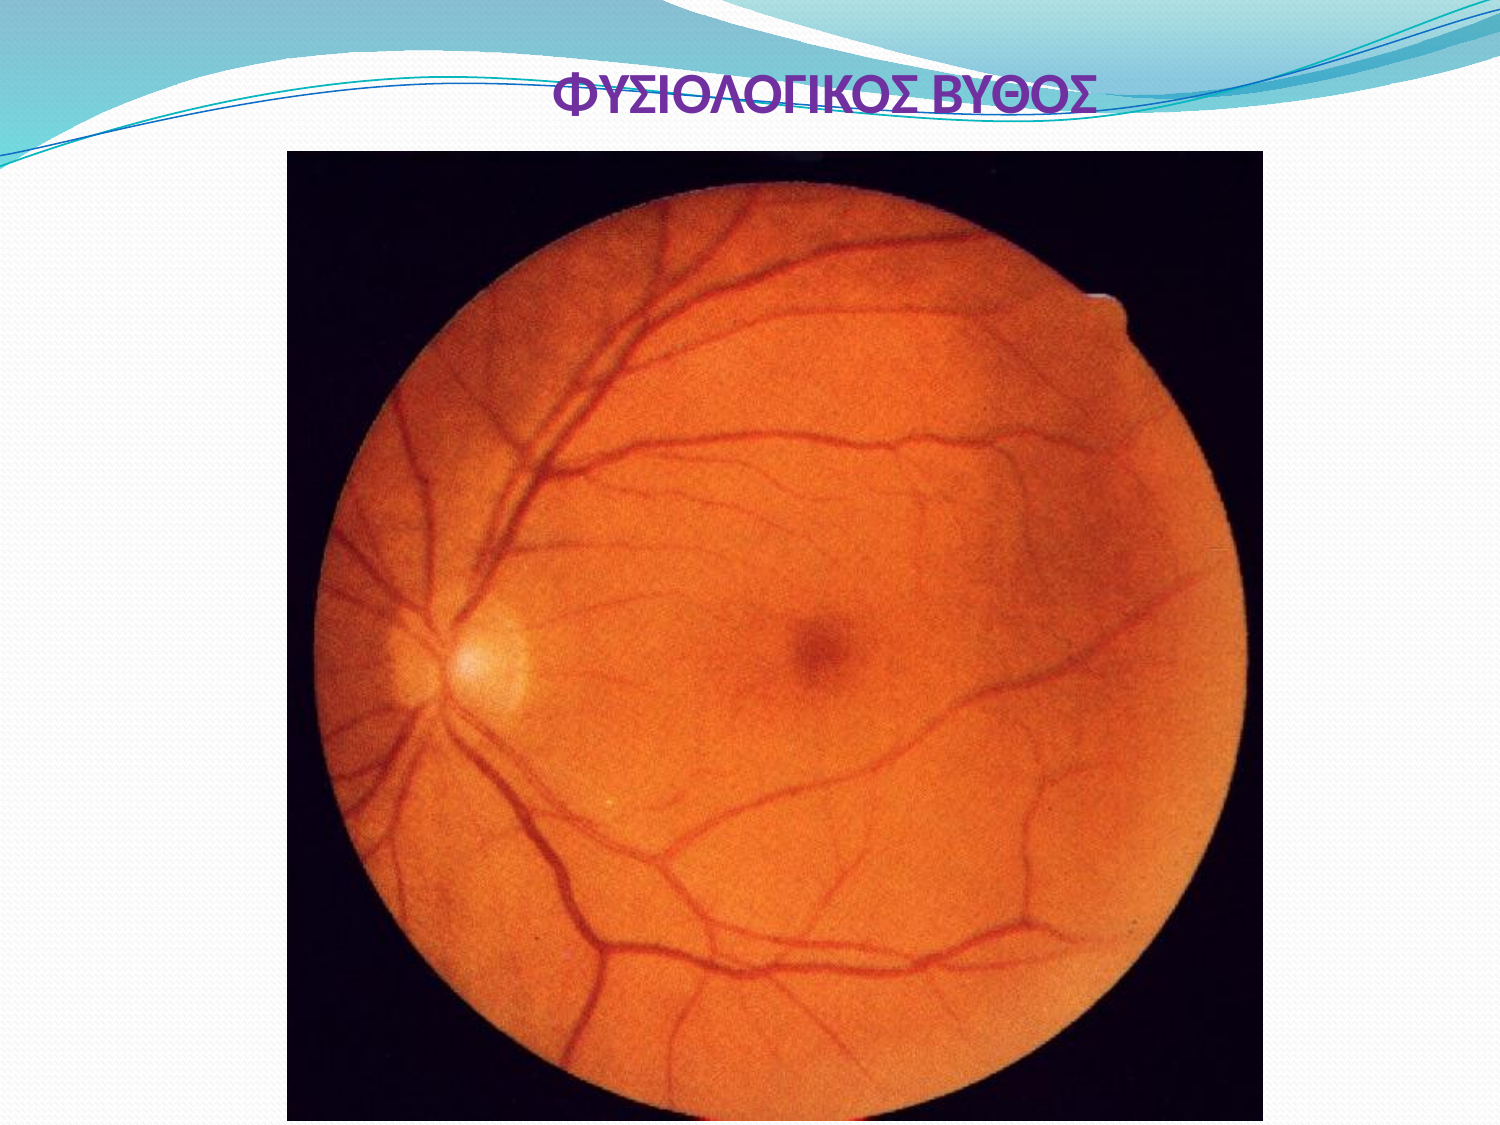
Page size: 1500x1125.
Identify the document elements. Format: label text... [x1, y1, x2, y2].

title ΦΥΣΙΟΛΟΓΙΚΟΣ ΒΥΘΟΣ [187, 12, 1463, 126]
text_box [287, 151, 1263, 1121]
